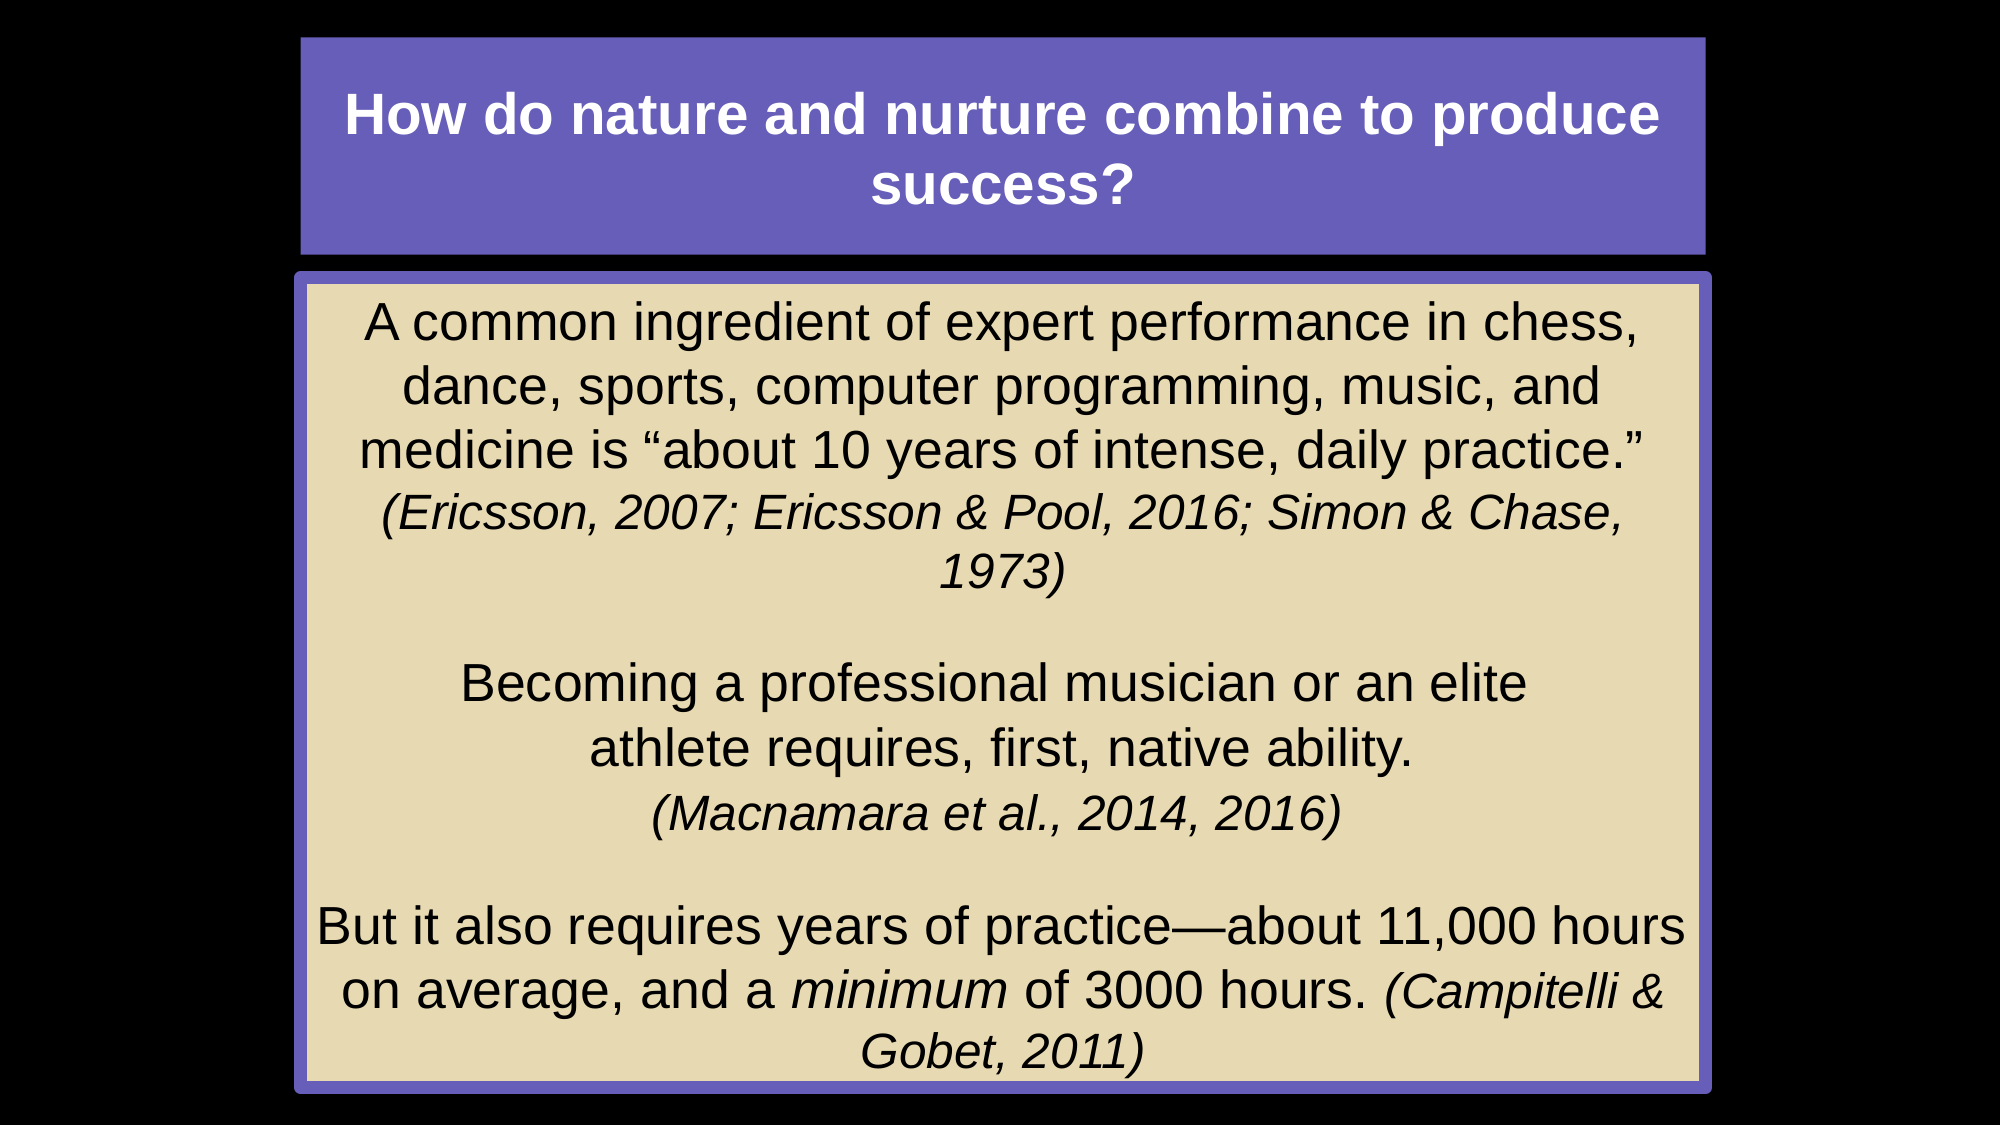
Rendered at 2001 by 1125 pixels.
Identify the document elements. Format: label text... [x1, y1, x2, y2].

list A common ingredient of expert performance in chess, dance, sports, computer programming, music, and medicine is “about 10 years of intense, daily practice.” (Ericsson, 2007; Ericsson & Pool, 2016; Simon & Chase, 1973) Becoming a professional musician or an elite athlete requires, first, native ability. (Macnamara et al., 2014, 2016) But it also requires years of practice—about 11,000 hours on average, and a minimum of 3000 hours. (Campitelli & Gobet, 2011) [294, 271, 1712, 1094]
title How do nature and nurture combine to produce success? [300, 37, 1706, 255]
